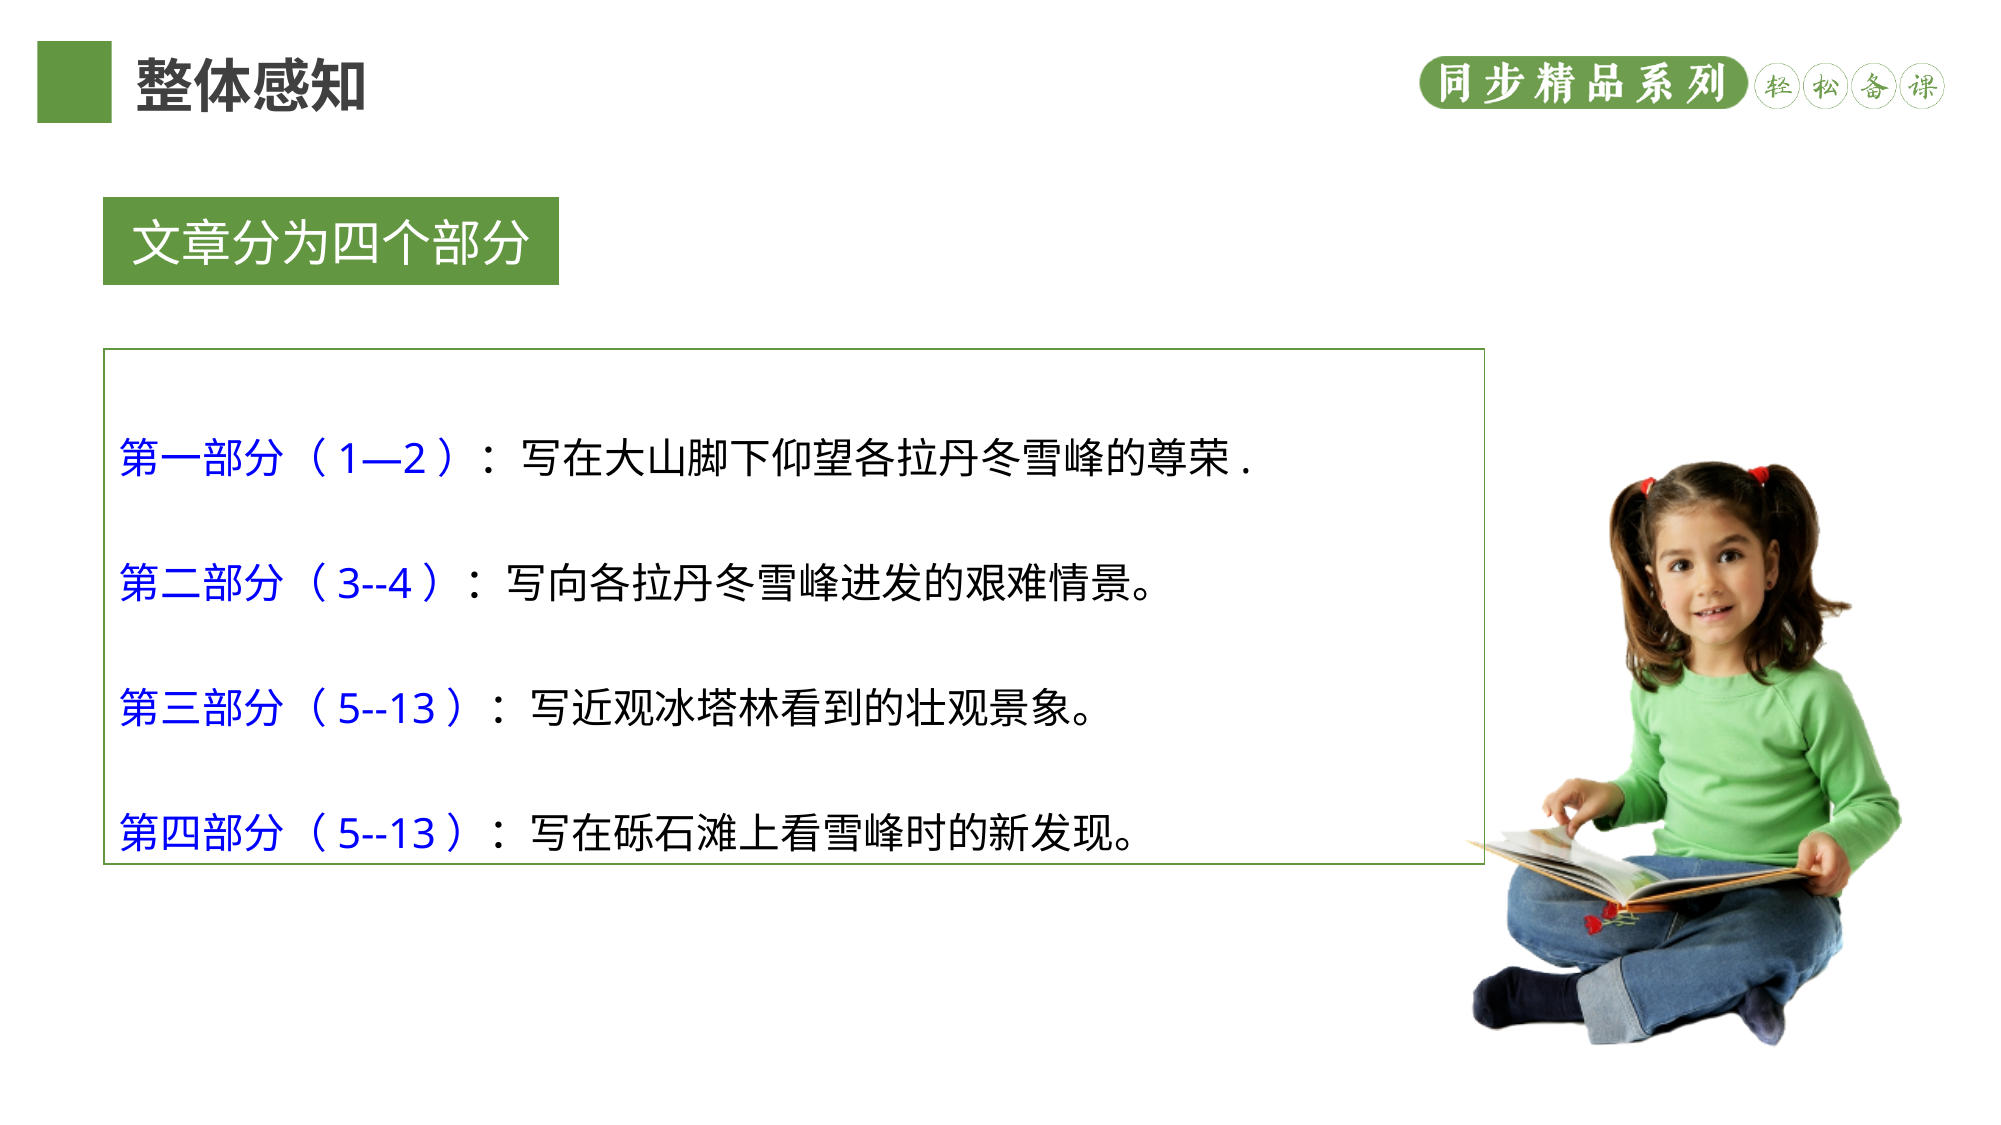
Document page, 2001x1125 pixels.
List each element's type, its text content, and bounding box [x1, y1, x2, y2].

picture [1464, 460, 1902, 1048]
text_box 整体感知 [121, 42, 624, 127]
text_box [36, 40, 113, 124]
text_box 文章分为四个部分 [103, 197, 559, 285]
text_box 第一部分（1—2）：写在大山脚下仰望各拉丹冬雪峰的尊荣. 第二部分（3--4）：写向各拉丹冬雪峰进发的艰难情景。 第三部分（5--13）：写近观冰塔林看到的壮观景象。 第四部分（5--13）：写在砾石滩上看雪峰时的新发现。 [103, 349, 1485, 864]
picture [1401, 34, 1965, 136]
